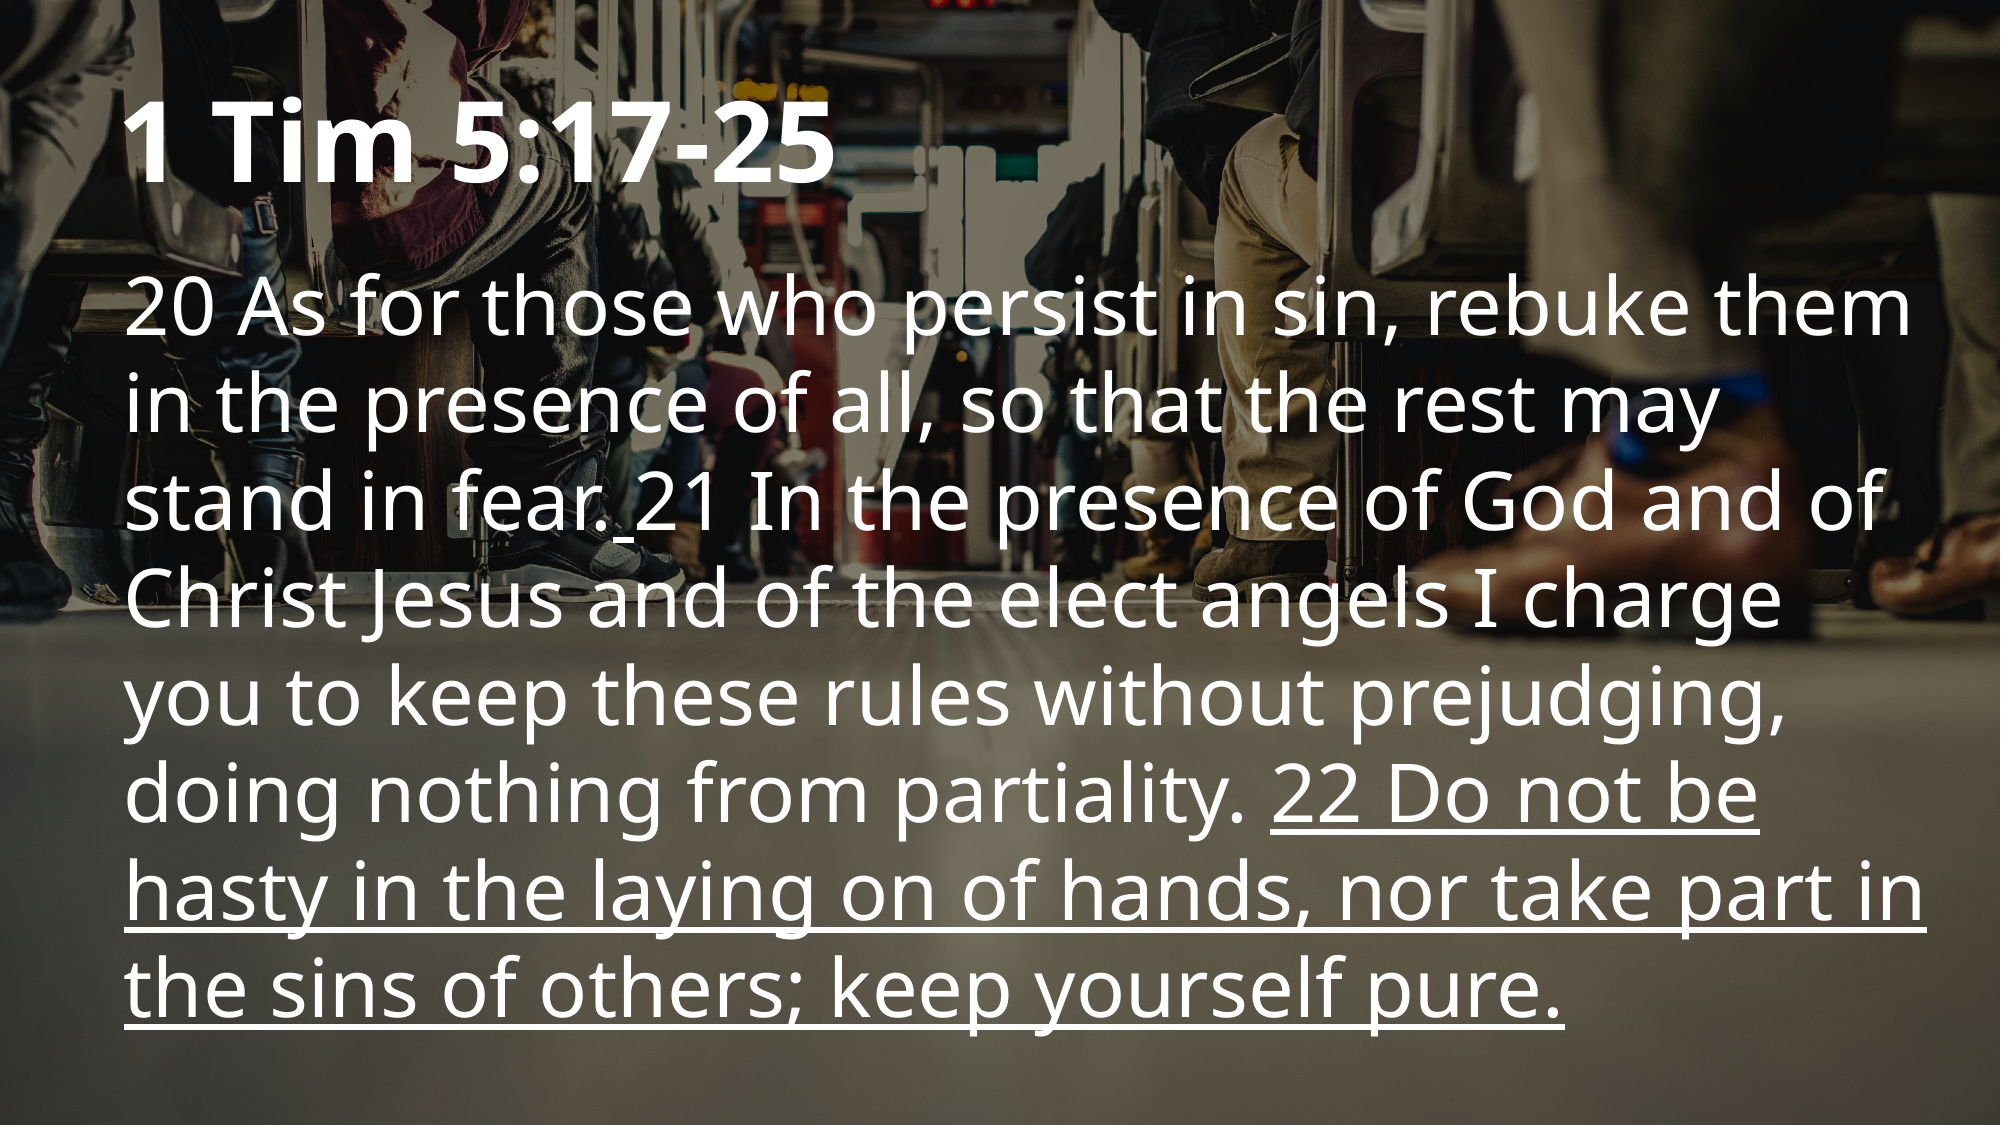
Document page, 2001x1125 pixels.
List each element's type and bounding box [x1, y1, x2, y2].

text_box [0, 0, 2000, 1125]
